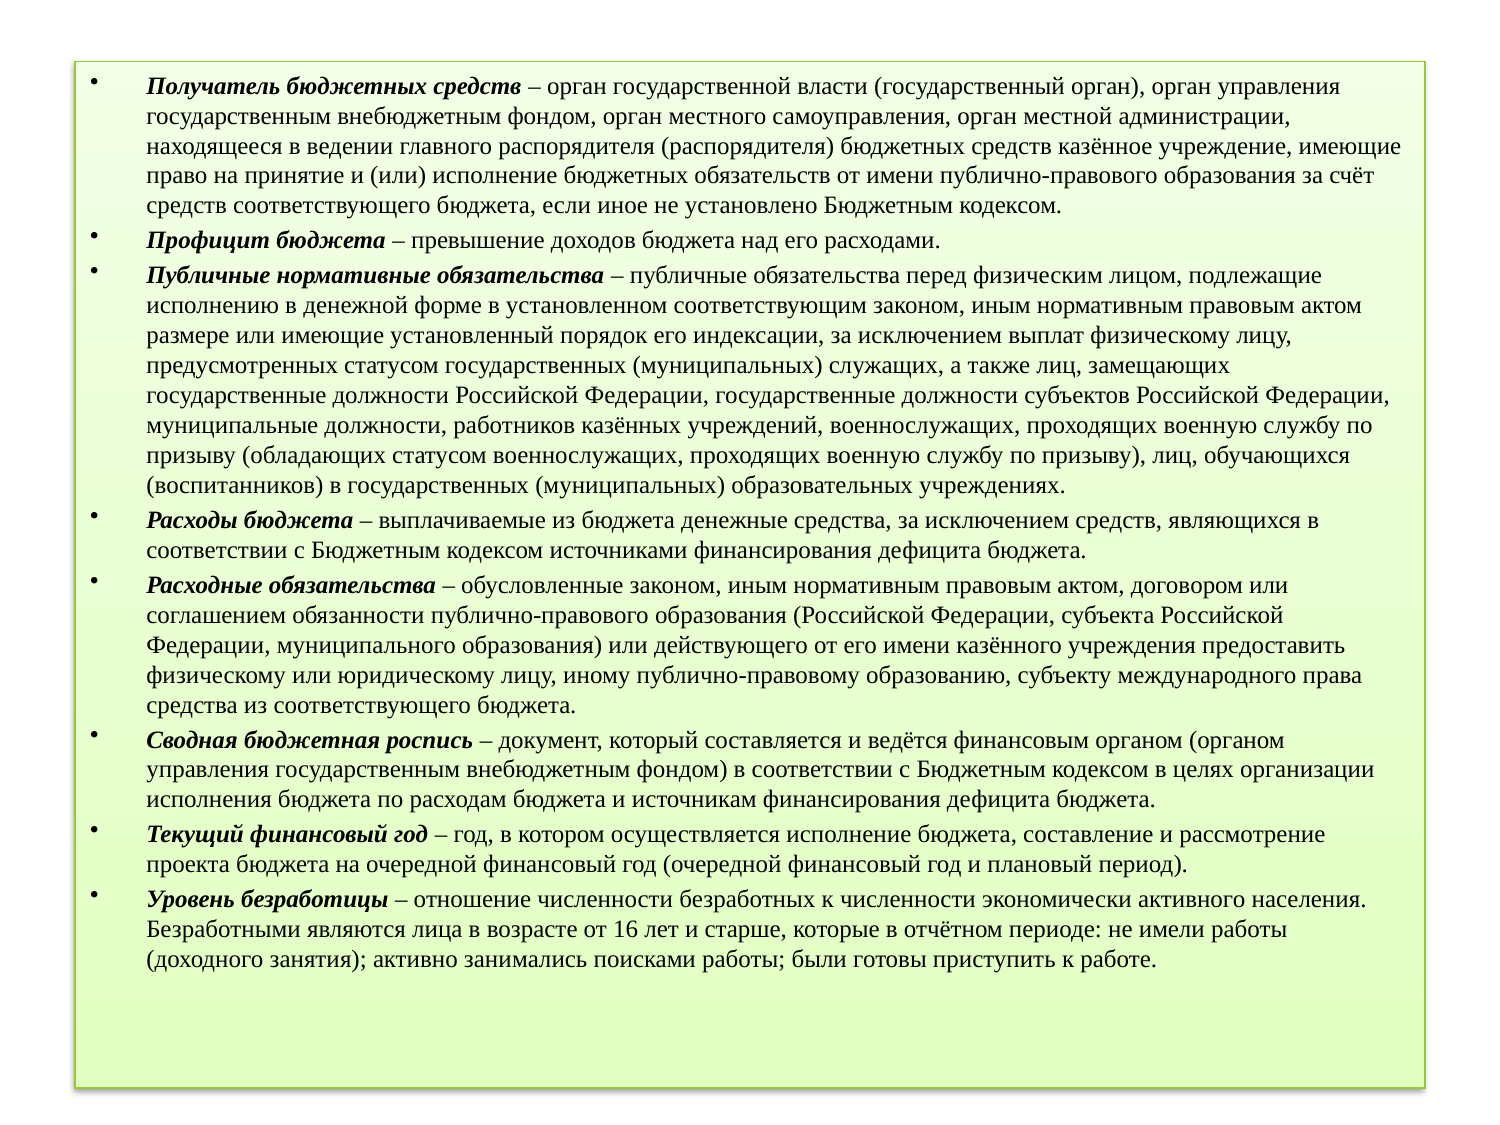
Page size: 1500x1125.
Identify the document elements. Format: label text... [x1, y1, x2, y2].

list Получатель бюджетных средств – орган государственной власти (государственный орган), орган управления государственным внебюджетным фондом, орган местного самоуправления, орган местной администрации, находящееся в ведении главного распорядителя (распорядителя) бюджетных средств казённое учреждение, имеющие право на принятие и (или) исполнение бюджетных обязательств от имени публично-правового образования за счёт средств соответствующего бюджета, если иное не установлено Бюджетным кодексом. Профицит бюджета – превышение доходов бюджета над его расходами. Публичные нормативные обязательства – публичные обязательства перед физическим лицом, подлежащие исполнению в денежной форме в установленном соответствующим законом, иным нормативным правовым актом размере или имеющие установленный порядок его индексации, за исключением выплат физическому лицу, предусмотренных статусом государственных (муниципальных) служащих, а также лиц, замещающих государственные должности Российской Федерации, государственные должности субъектов Российской Федерации, муниципальные должности, работников казённых учреждений, военнослужащих, проходящих военную службу по призыву (обладающих статусом военнослужащих, проходящих военную службу по призыву), лиц, обучающихся (воспитанников) в государственных (муниципальных) образовательных учреждениях. Расходы бюджета – выплачиваемые из бюджета денежные средства, за исключением средств, являющихся в соответствии с Бюджетным кодексом источниками финансирования дефицита бюджета. Расходные обязательства – обусловленные законом, иным нормативным правовым актом, договором или соглашением обязанности публично-правового образования (Российской Федерации, субъекта Российской Федерации, муниципального образования) или действующего от его имени казённого учреждения предоставить физическому или юридическому лицу, иному публично-правовому образованию, субъекту международного права средства из соответствующего бюджета. Сводная бюджетная роспись – документ, который составляется и ведётся финансовым органом (органом управления государственным внебюджетным фондом) в соответствии с Бюджетным кодексом в целях организации исполнения бюджета по расходам бюджета и источникам финансирования дефицита бюджета. Текущий финансовый год – год, в котором осуществляется исполнение бюджета, составление и рассмотрение проекта бюджета на очередной финансовый год (очередной финансовый год и плановый период). Уровень безработицы – отношение численности безработных к численности экономически активного населения. Безработными являются лица в возрасте от 16 лет и старше, которые в отчётном периоде: не имели работы (доходного занятия); активно занимались поисками работы; были готовы приступить к работе. [74, 61, 1426, 1089]
